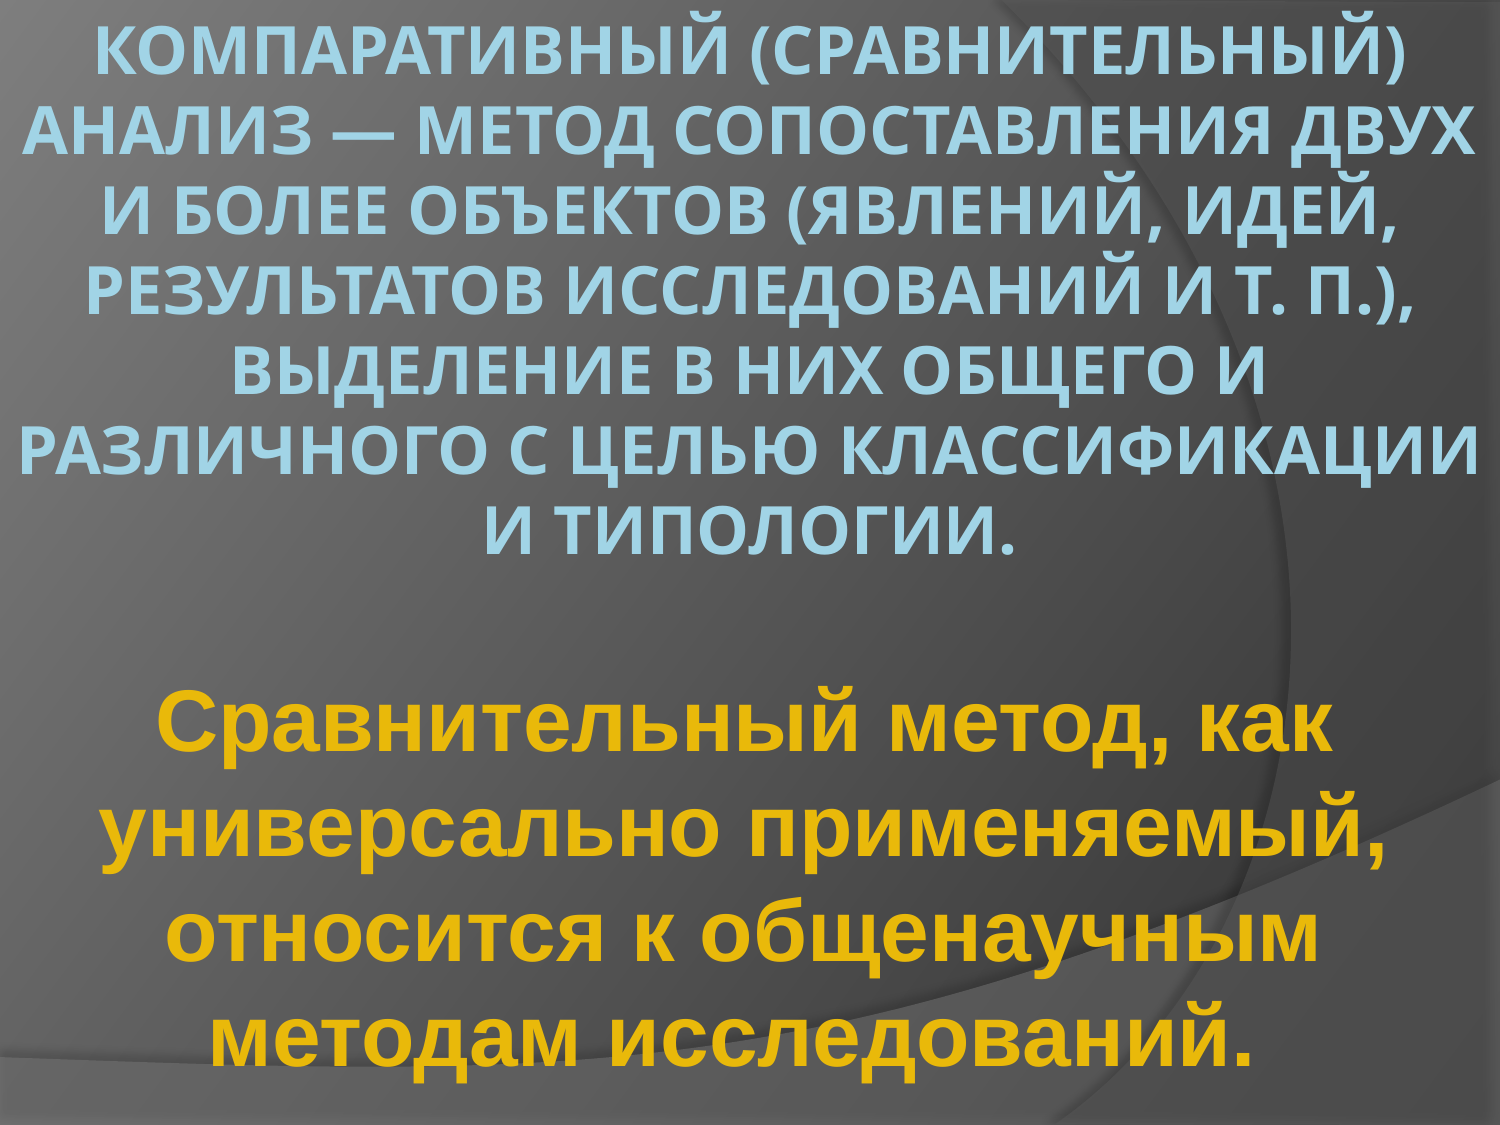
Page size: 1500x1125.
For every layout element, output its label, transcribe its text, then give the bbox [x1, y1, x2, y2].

text_box Сравнительный метод, как универсально применяемый, относится к общенаучным методам исследований. [41, 656, 1447, 1092]
title Компаративный (сравнительный) анализ — метод сопоставления двух и более объектов (явлений, идей, результатов исследований и т. п.), выделение в них общего и различного с целью классификации и типологии. [0, 0, 1500, 610]
